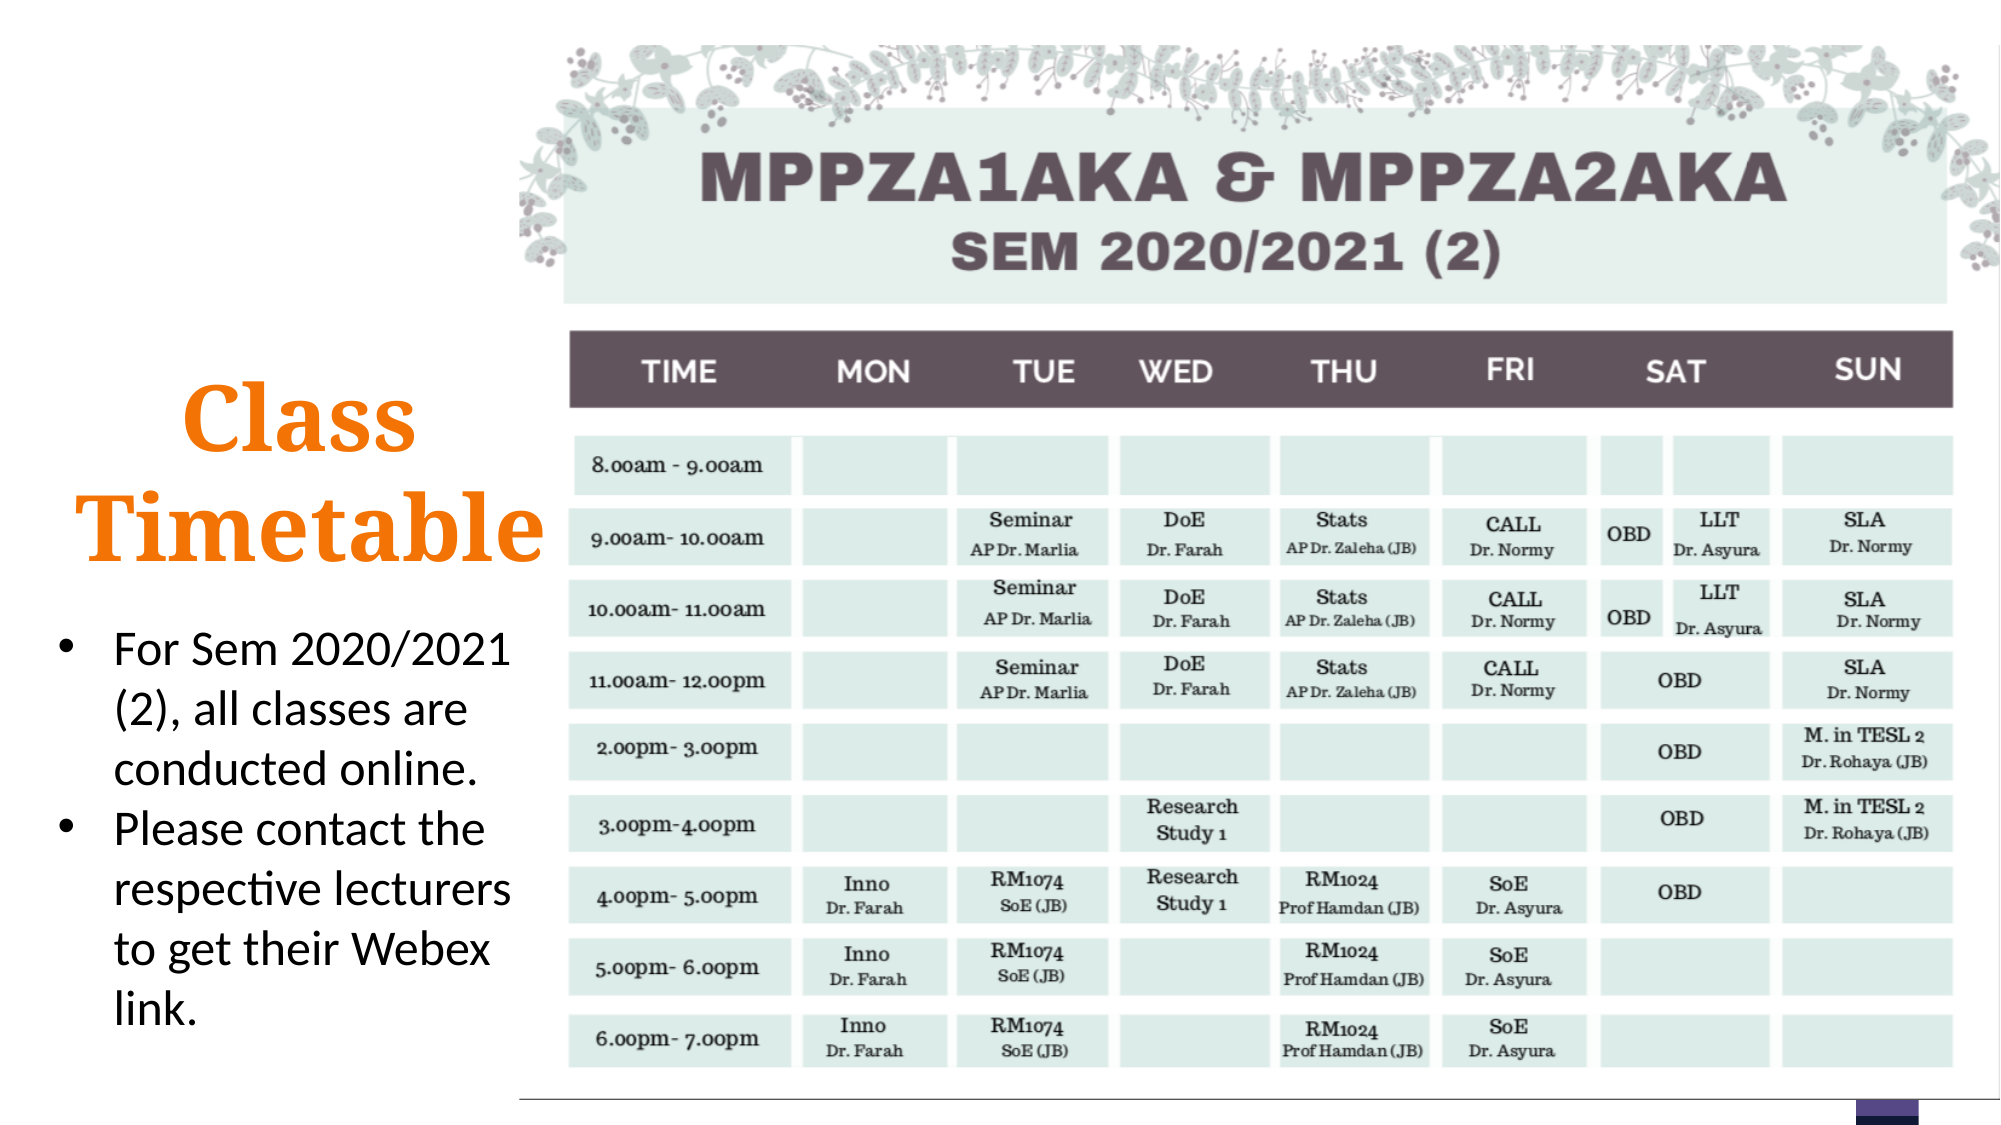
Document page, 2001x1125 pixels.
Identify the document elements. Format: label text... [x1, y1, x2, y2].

picture [519, 45, 2000, 1100]
text_box For Sem 2020/2021 (2), all classes are conducted online. Please contact the respective lecturers to get their Webex link. [42, 607, 519, 1043]
text_box Class Timetable [42, 352, 519, 588]
